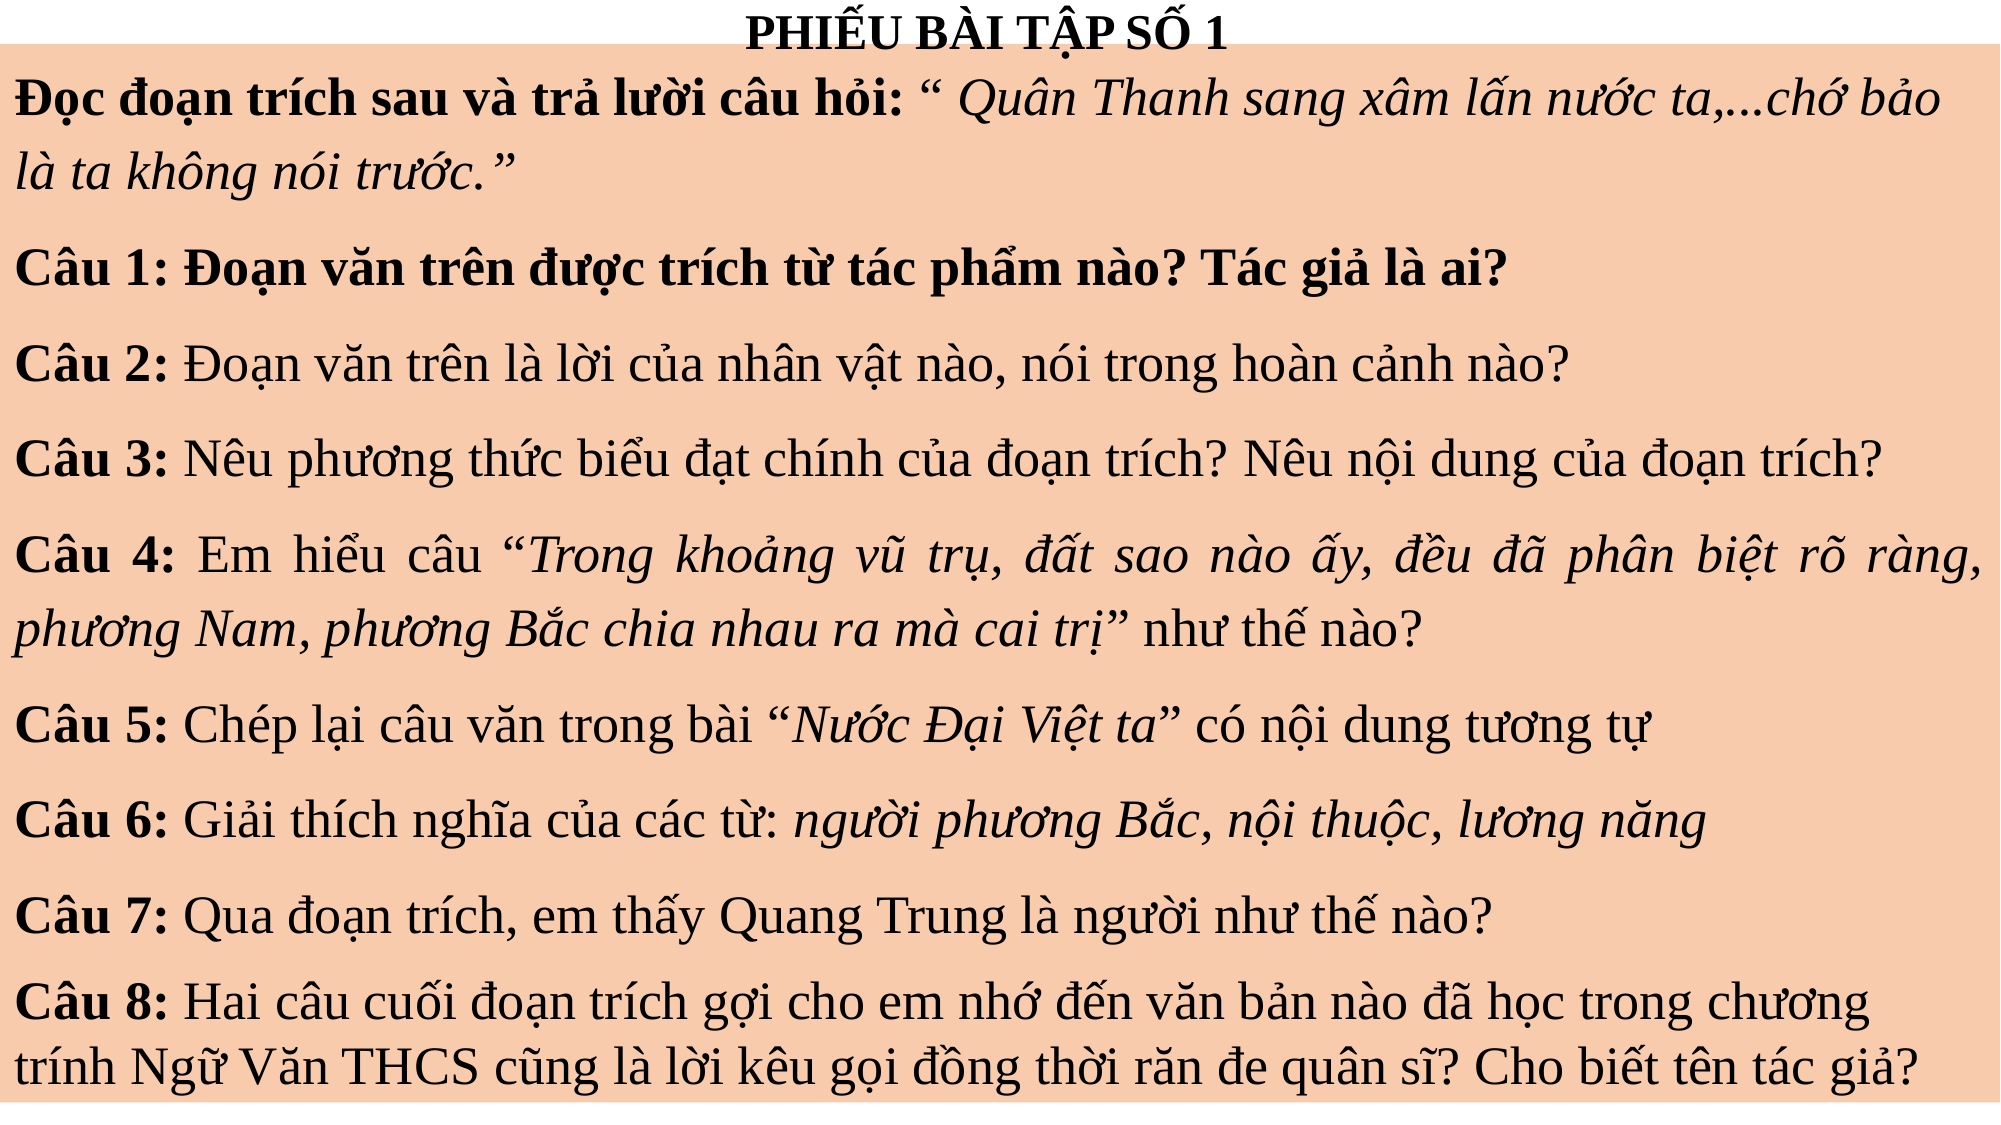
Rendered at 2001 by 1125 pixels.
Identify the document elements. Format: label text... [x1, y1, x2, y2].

text_box Đọc đoạn trích sau và trả lười câu hỏi: “ Quân Thanh sang xâm lấn nước ta,...chớ bảo là ta không nói trước.” Câu 1: Đoạn văn trên được trích từ tác phẩm nào? Tác giả là ai? Câu 2: Đoạn văn trên là lời của nhân vật nào, nói trong hoàn cảnh nào? Câu 3: Nêu phương thức biểu đạt chính của đoạn trích? Nêu nội dung của đoạn trích? Câu 4: Em hiểu câu “Trong khoảng vũ trụ, đất sao nào ấy, đều đã phân biệt rõ ràng, phương Nam, phương Bắc chia nhau ra mà cai trị” như thế nào? Câu 5: Chép lại câu văn trong bài “Nước Đại Việt ta” có nội dung tương tự Câu 6: Giải thích nghĩa của các từ: người phương Bắc, nội thuộc, lương năng Câu 7: Qua đoạn trích, em thấy Quang Trung là người như thế nào? Câu 8: Hai câu cuối đoạn trích gợi cho em nhớ đến văn bản nào đã học trong chương trính Ngữ Văn THCS cũng là lời kêu gọi đồng thời răn đe quân sĩ? Cho biết tên tác giả? [0, 43, 2000, 1103]
text_box PHIẾU BÀI TẬP SỐ 1 [687, 0, 1288, 67]
